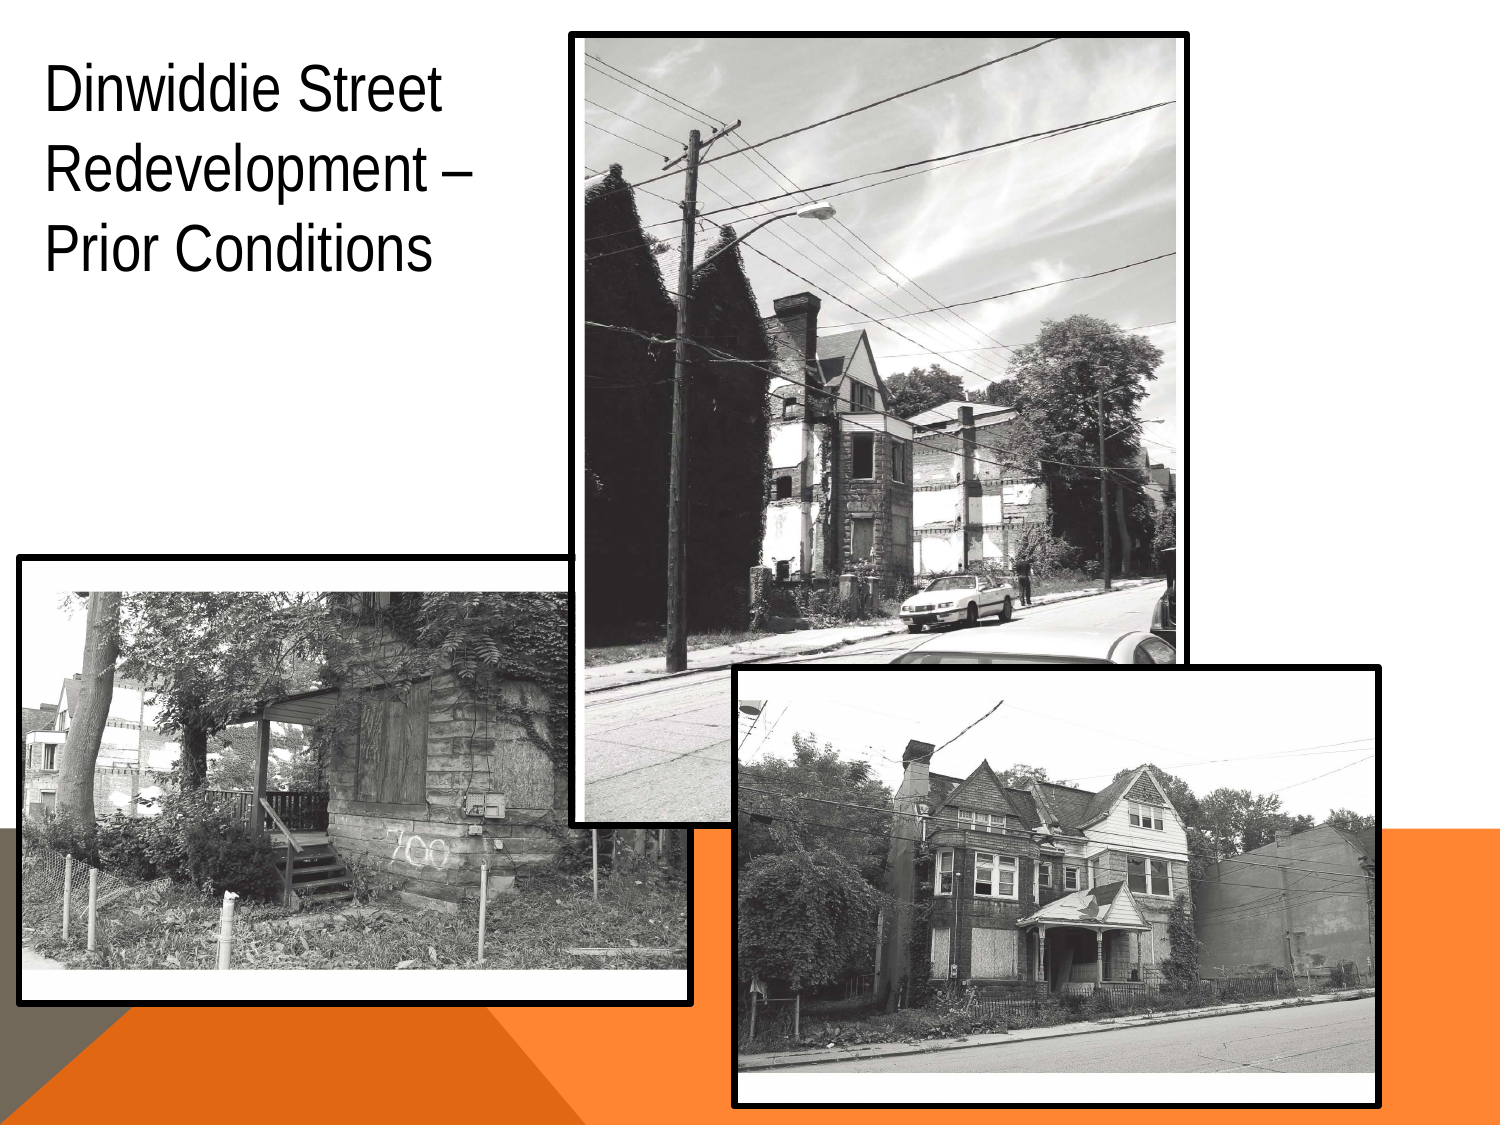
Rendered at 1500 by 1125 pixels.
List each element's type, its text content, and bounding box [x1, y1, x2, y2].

title Dinwiddie Street Redevelopment – Prior Conditions [42, 45, 488, 285]
picture [22, 39, 1376, 1103]
